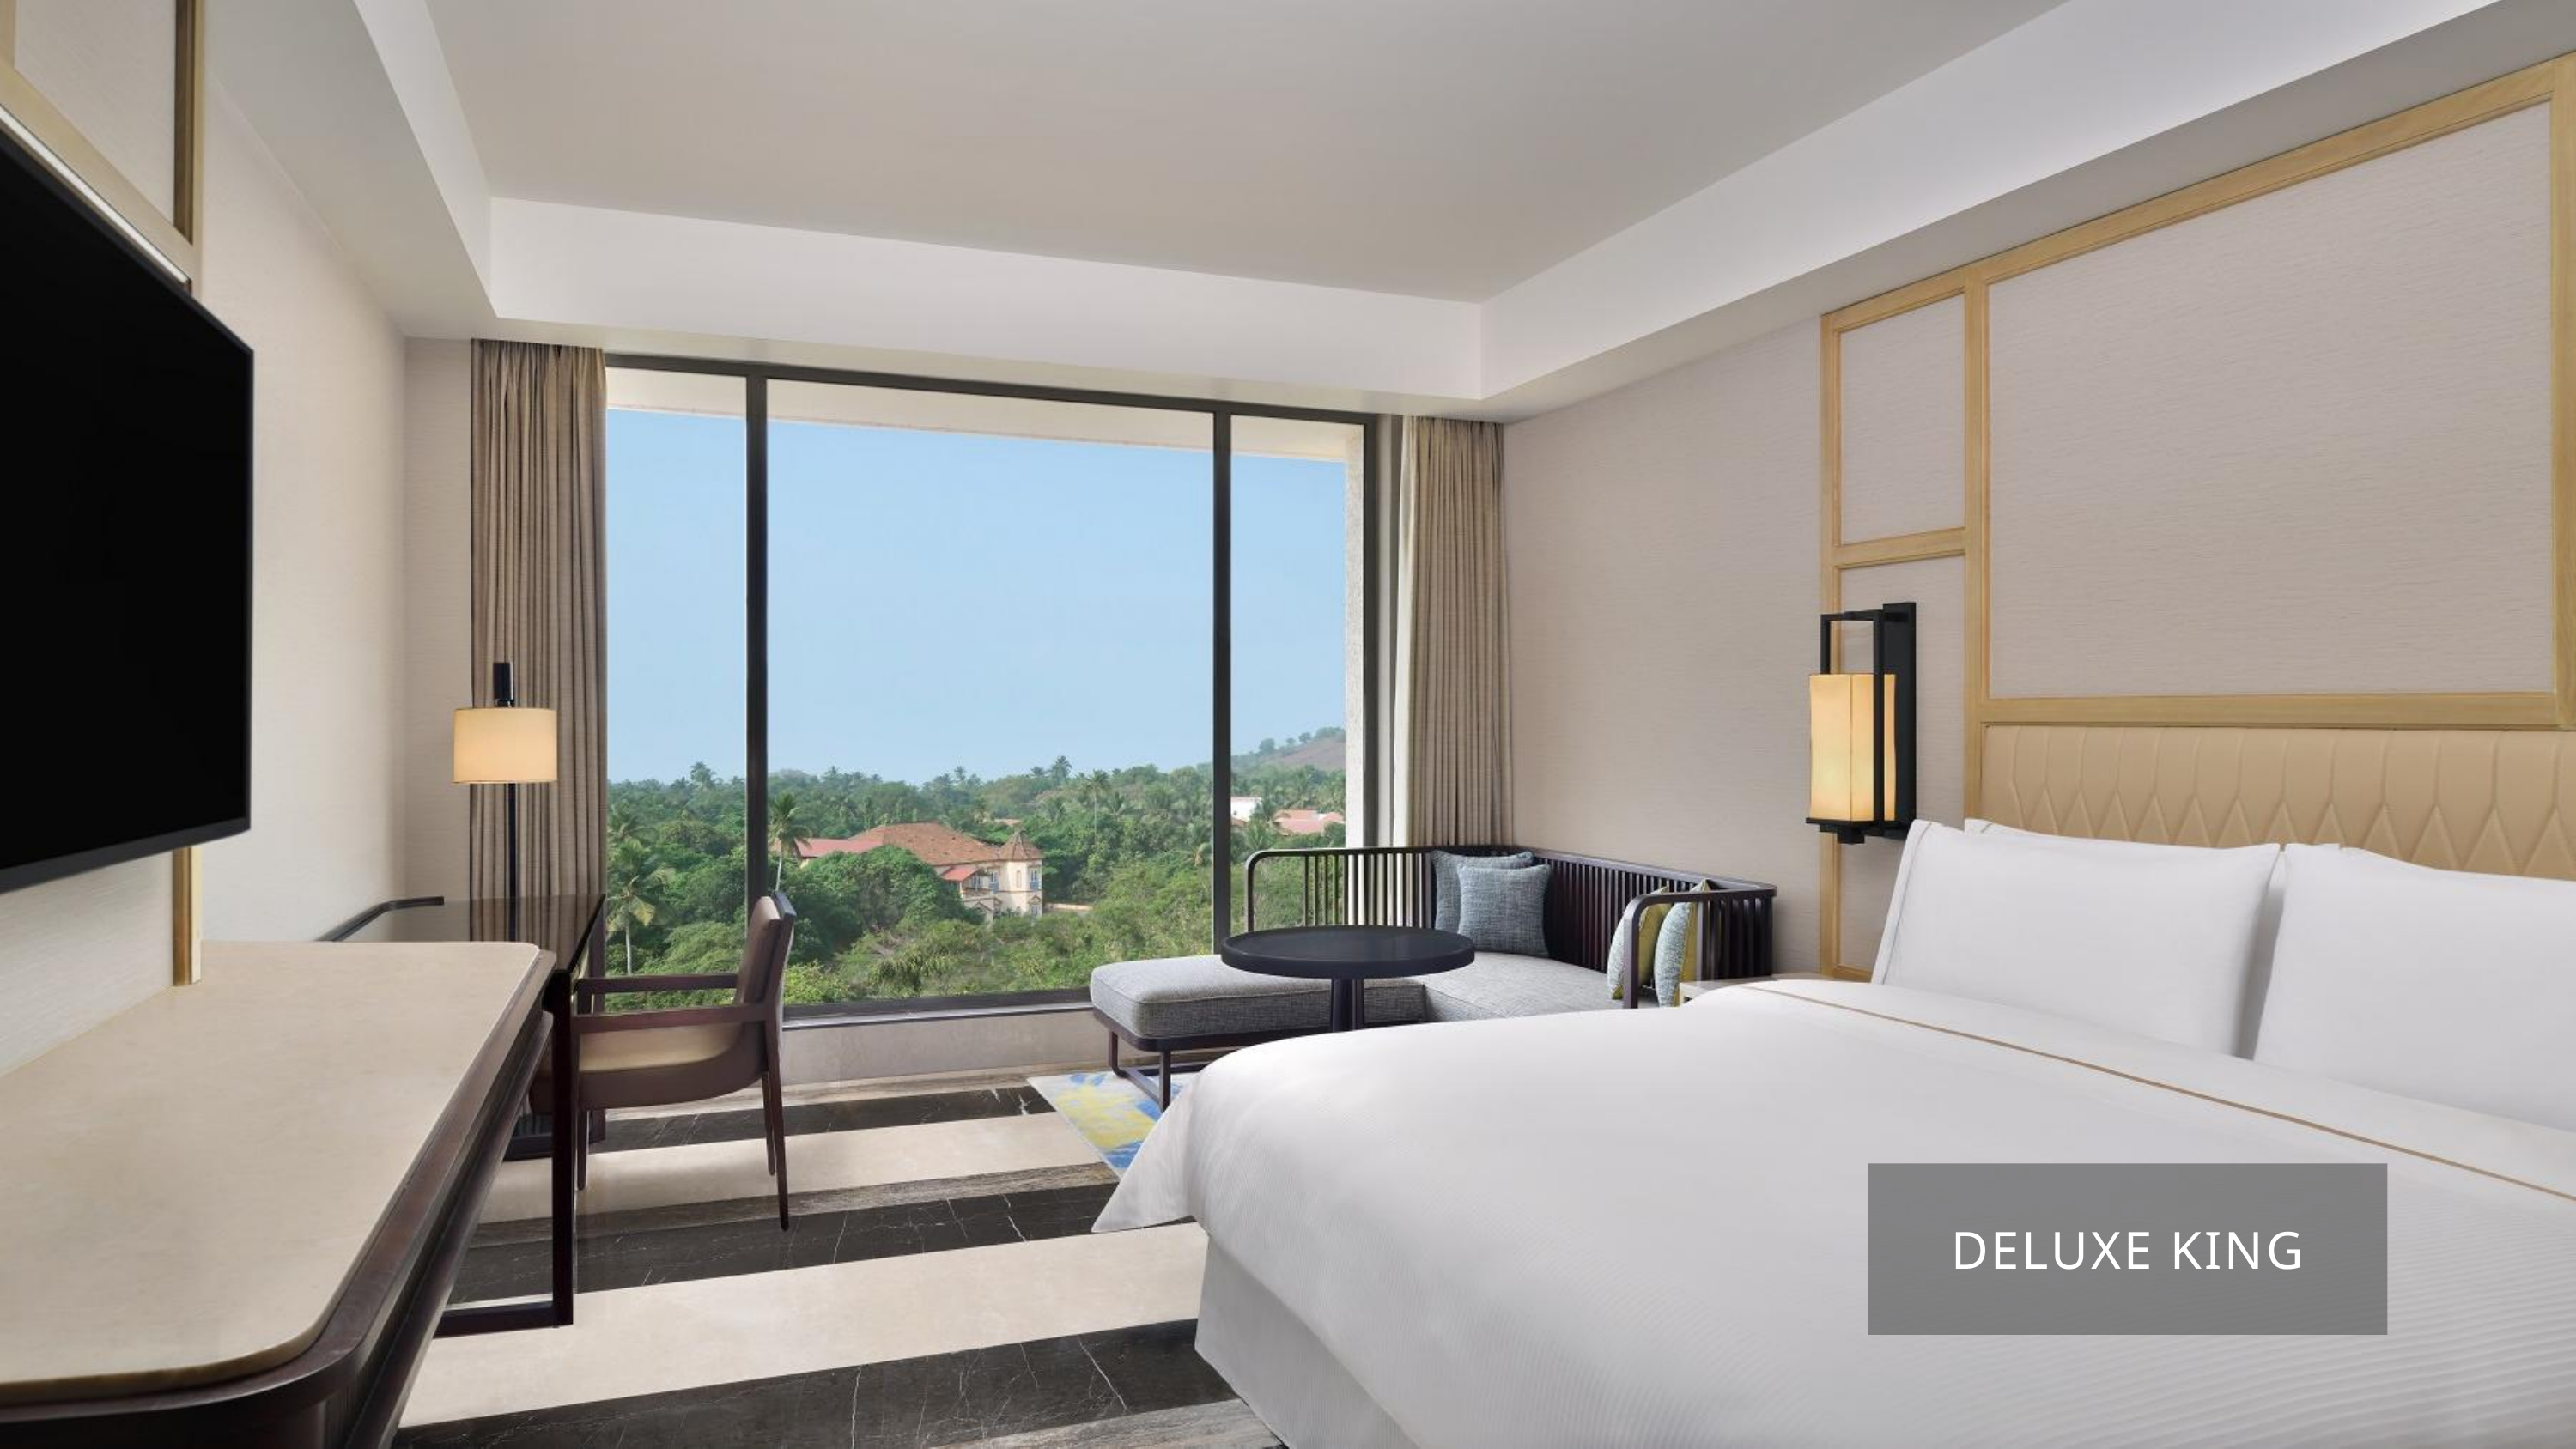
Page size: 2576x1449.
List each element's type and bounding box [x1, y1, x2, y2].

picture [0, 0, 2576, 1449]
text_box [1868, 1163, 2388, 1336]
